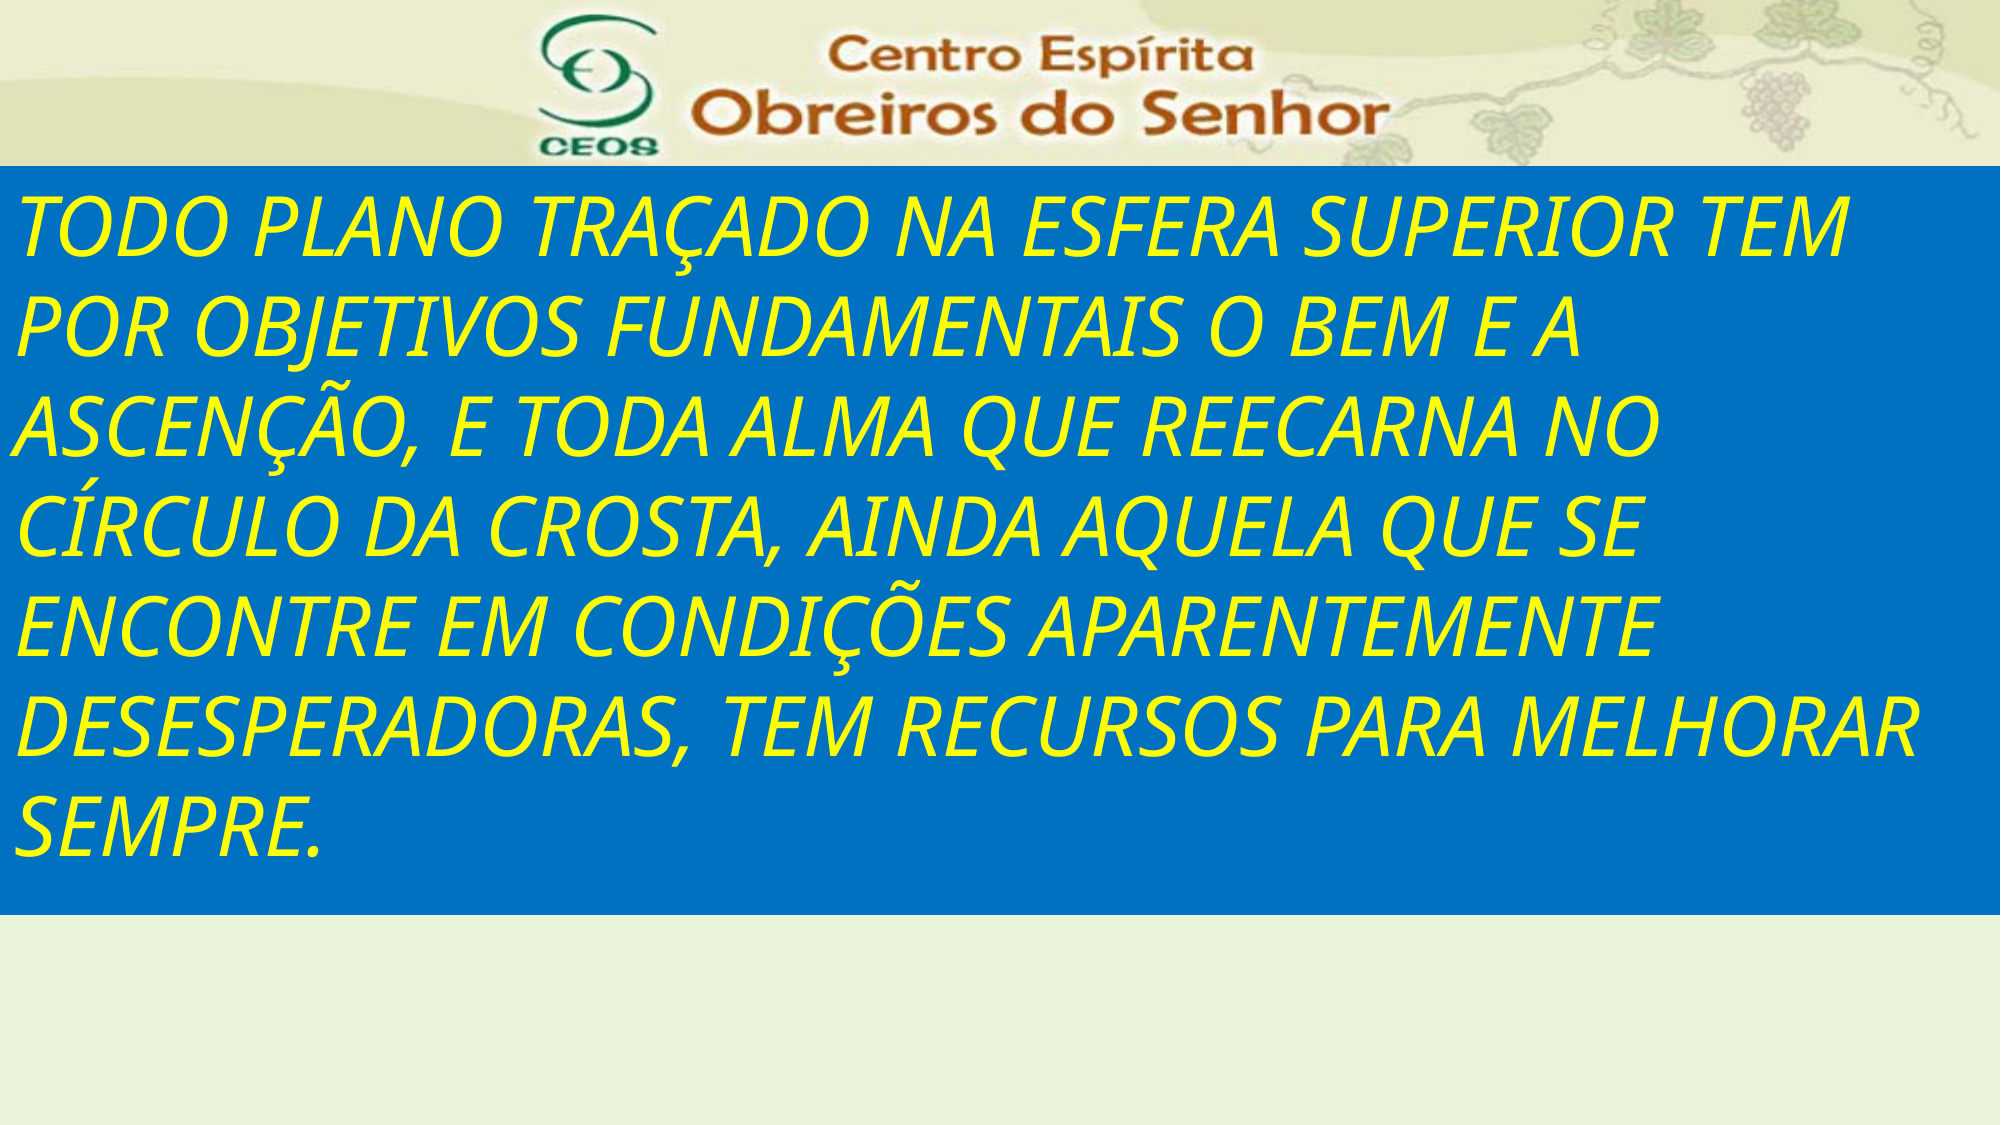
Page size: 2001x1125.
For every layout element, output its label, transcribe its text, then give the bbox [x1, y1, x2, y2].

text_box TODO PLANO TRAÇADO NA ESFERA SUPERIOR TEM POR OBJETIVOS FUNDAMENTAIS O BEM E A ASCENÇÃO, E TODA ALMA QUE REECARNA NO CÍRCULO DA CROSTA, AINDA AQUELA QUE SE ENCONTRE EM CONDIÇÕES APARENTEMENTE DESESPERADORAS, TEM RECURSOS PARA MELHORAR SEMPRE. [0, 166, 2000, 915]
picture [0, 0, 2000, 166]
